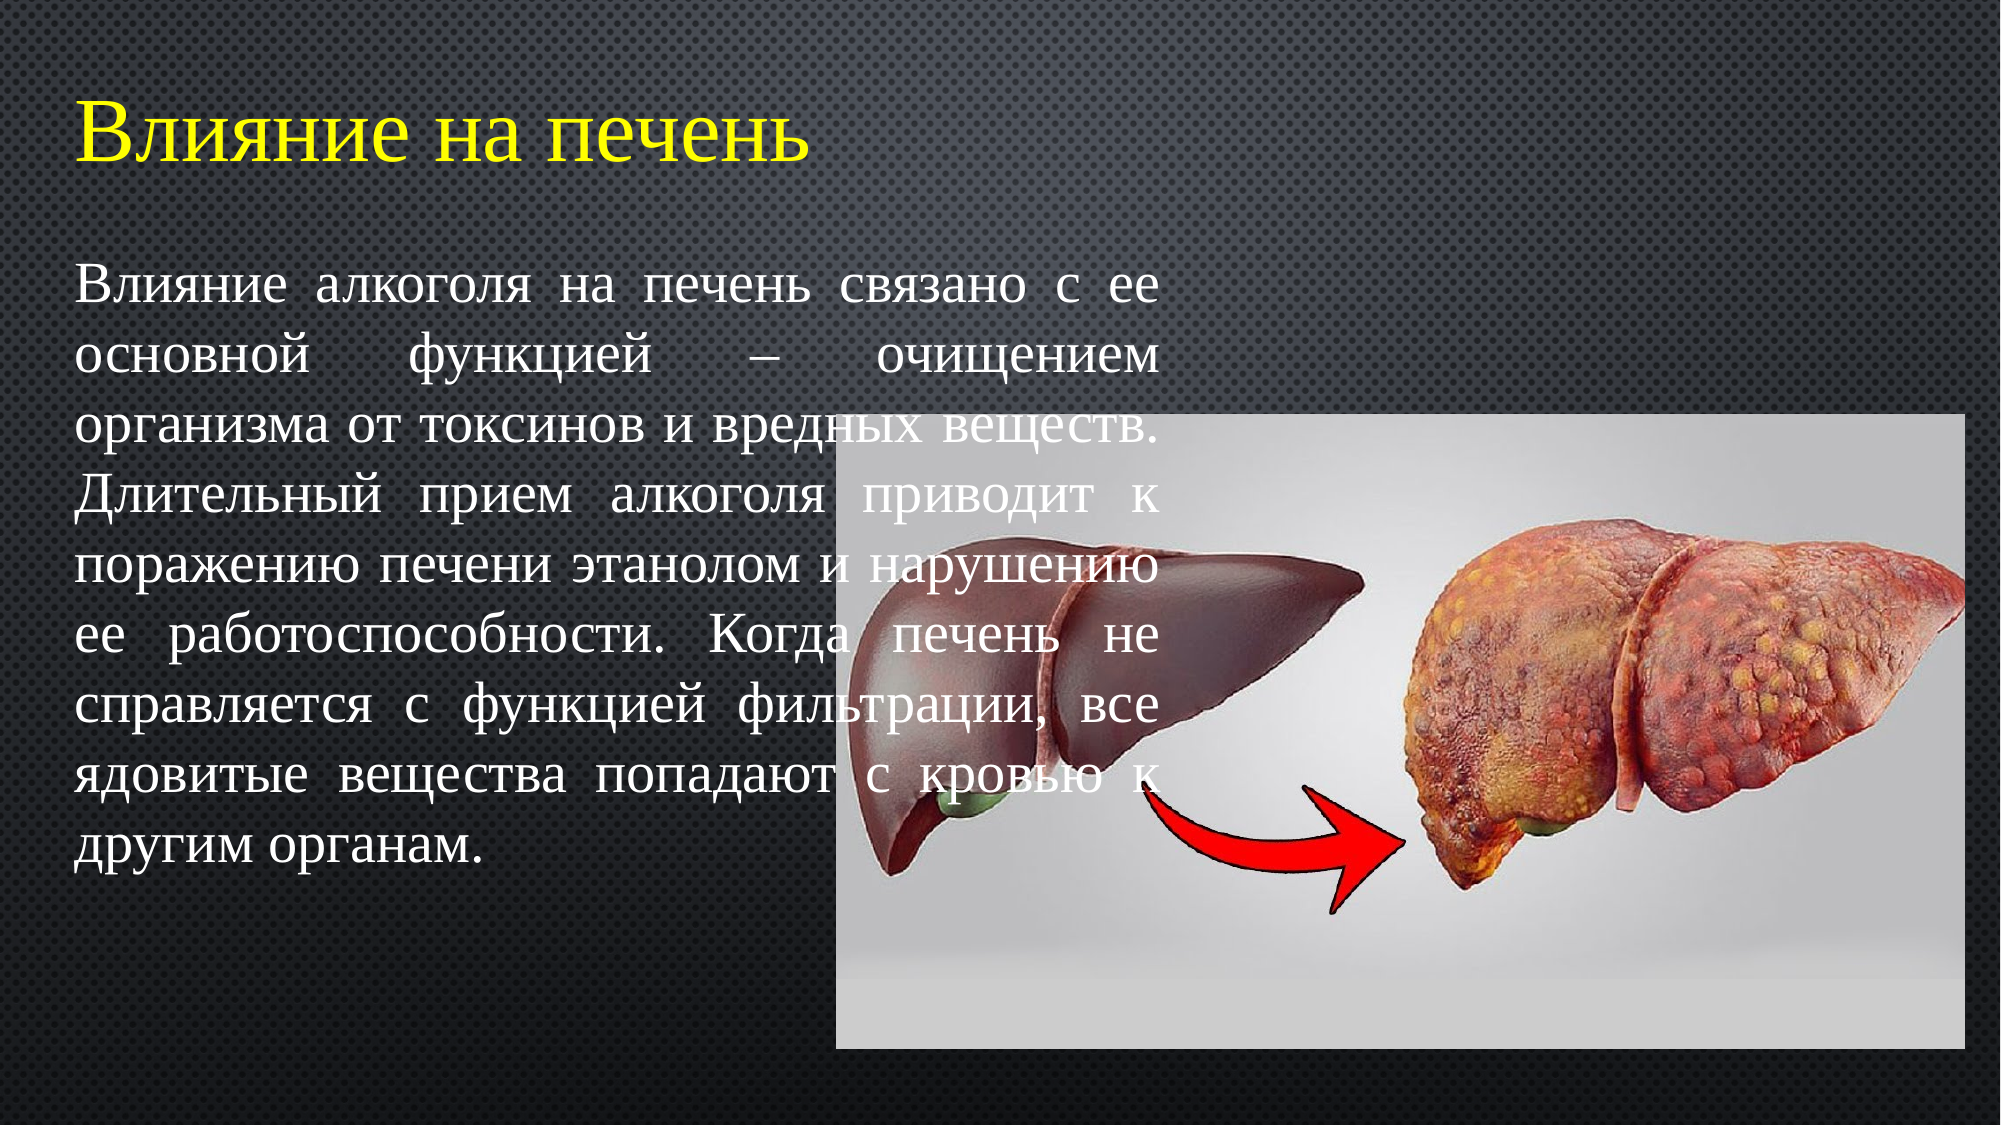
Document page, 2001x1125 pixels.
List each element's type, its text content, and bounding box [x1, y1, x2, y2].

text_box Влияние на печень [59, 62, 1061, 187]
picture [836, 413, 1965, 1049]
text_box Влияние алкоголя на печень связано с ее основной функцией – очищением организма от токсинов и вредных веществ. Длительный прием алкоголя приводит к поражению печени этанолом и нарушению ее работоспособности. Когда печень не справляется с функцией фильтрации, все ядовитые вещества попадают с кровью к другим органам. [59, 236, 1176, 882]
